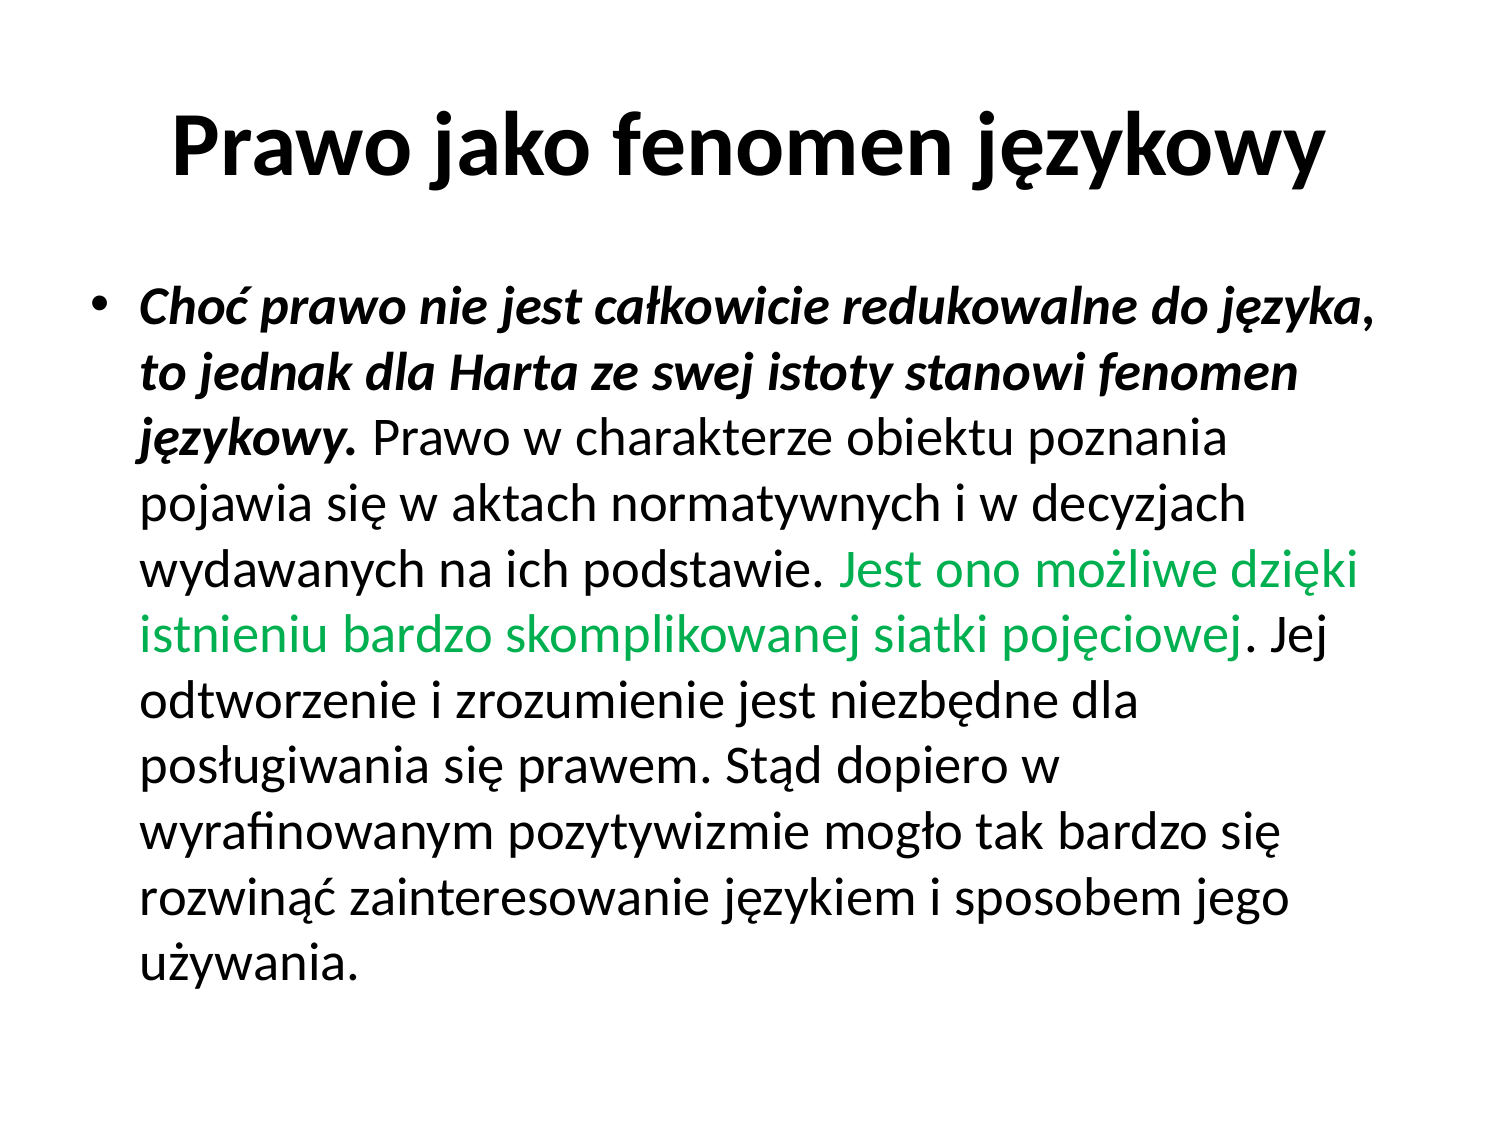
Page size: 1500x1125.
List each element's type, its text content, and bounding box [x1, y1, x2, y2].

title Prawo jako fenomen językowy [75, 45, 1425, 233]
list Choć prawo nie jest całkowicie redukowalne do języka, to jednak dla Harta ze swej istoty stanowi fenomen językowy. Prawo w charakterze obiektu poznania pojawia się w aktach normatywnych i w decyzjach wydawanych na ich podstawie. Jest ono możliwe dzięki istnieniu bardzo skomplikowanej siatki pojęciowej. Jej odtworzenie i zrozumienie jest niezbędne dla posługiwania się prawem. Stąd dopiero w wyrafinowanym pozytywizmie mogło tak bardzo się rozwinąć zainteresowanie językiem i sposobem jego używania. [75, 262, 1425, 1005]
